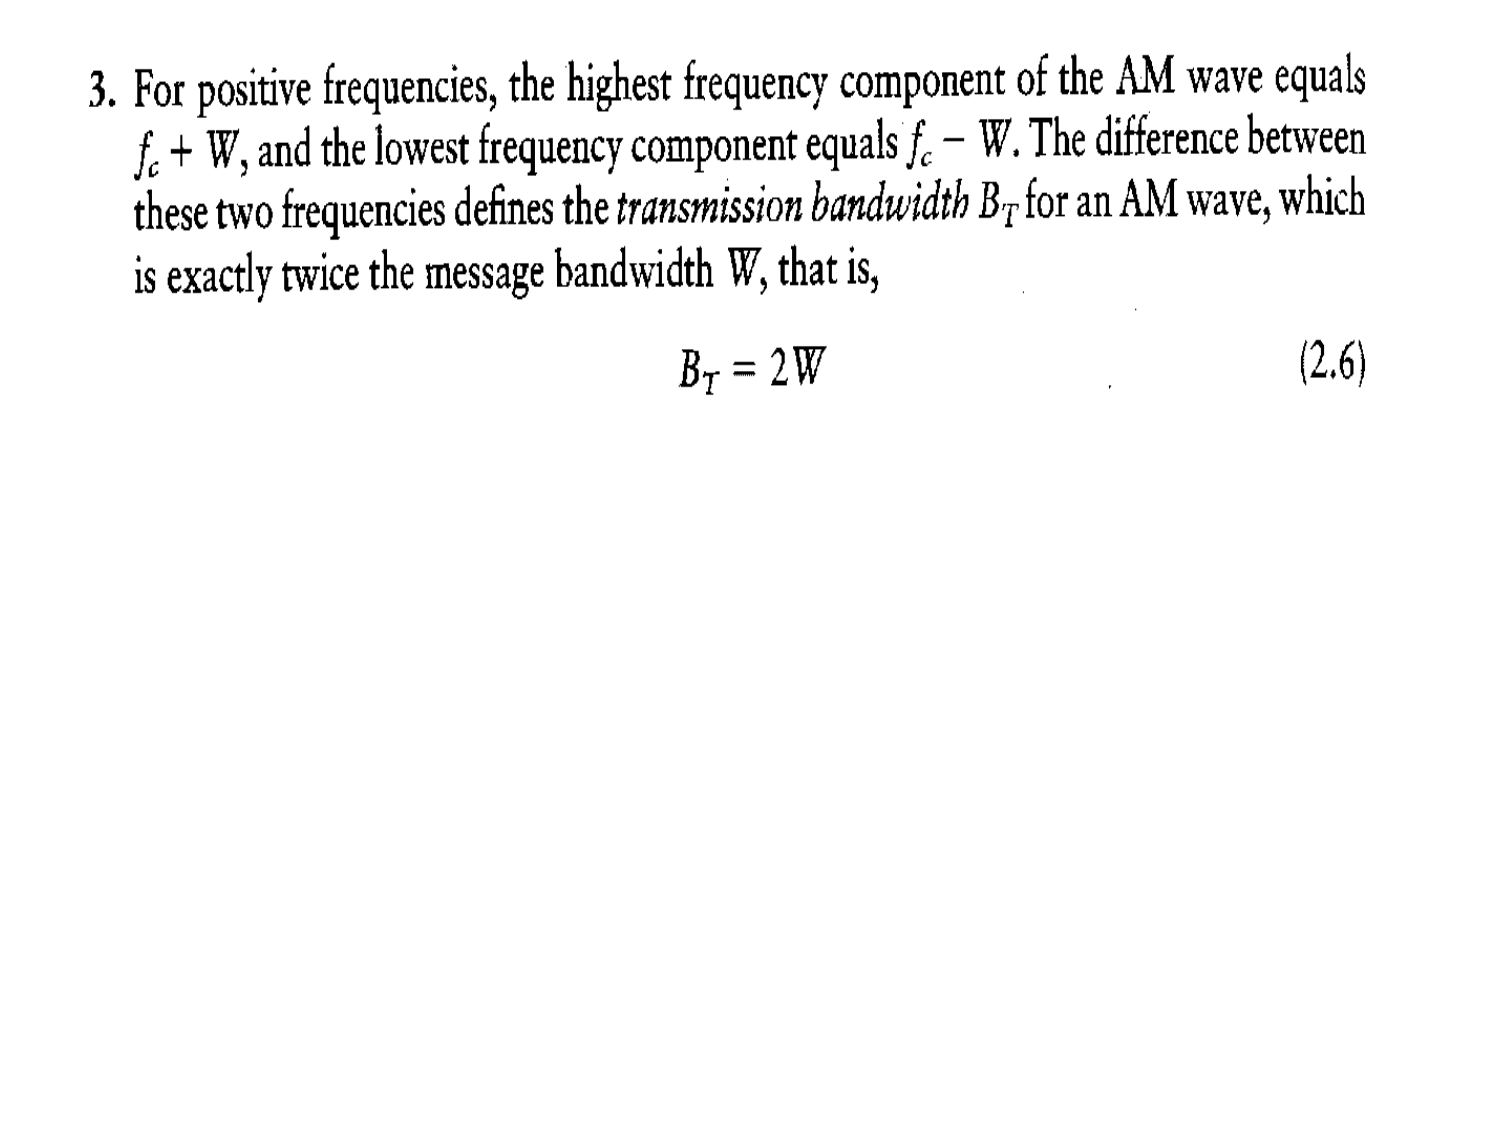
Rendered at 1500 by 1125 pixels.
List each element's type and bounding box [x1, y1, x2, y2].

picture [46, 34, 1407, 442]
